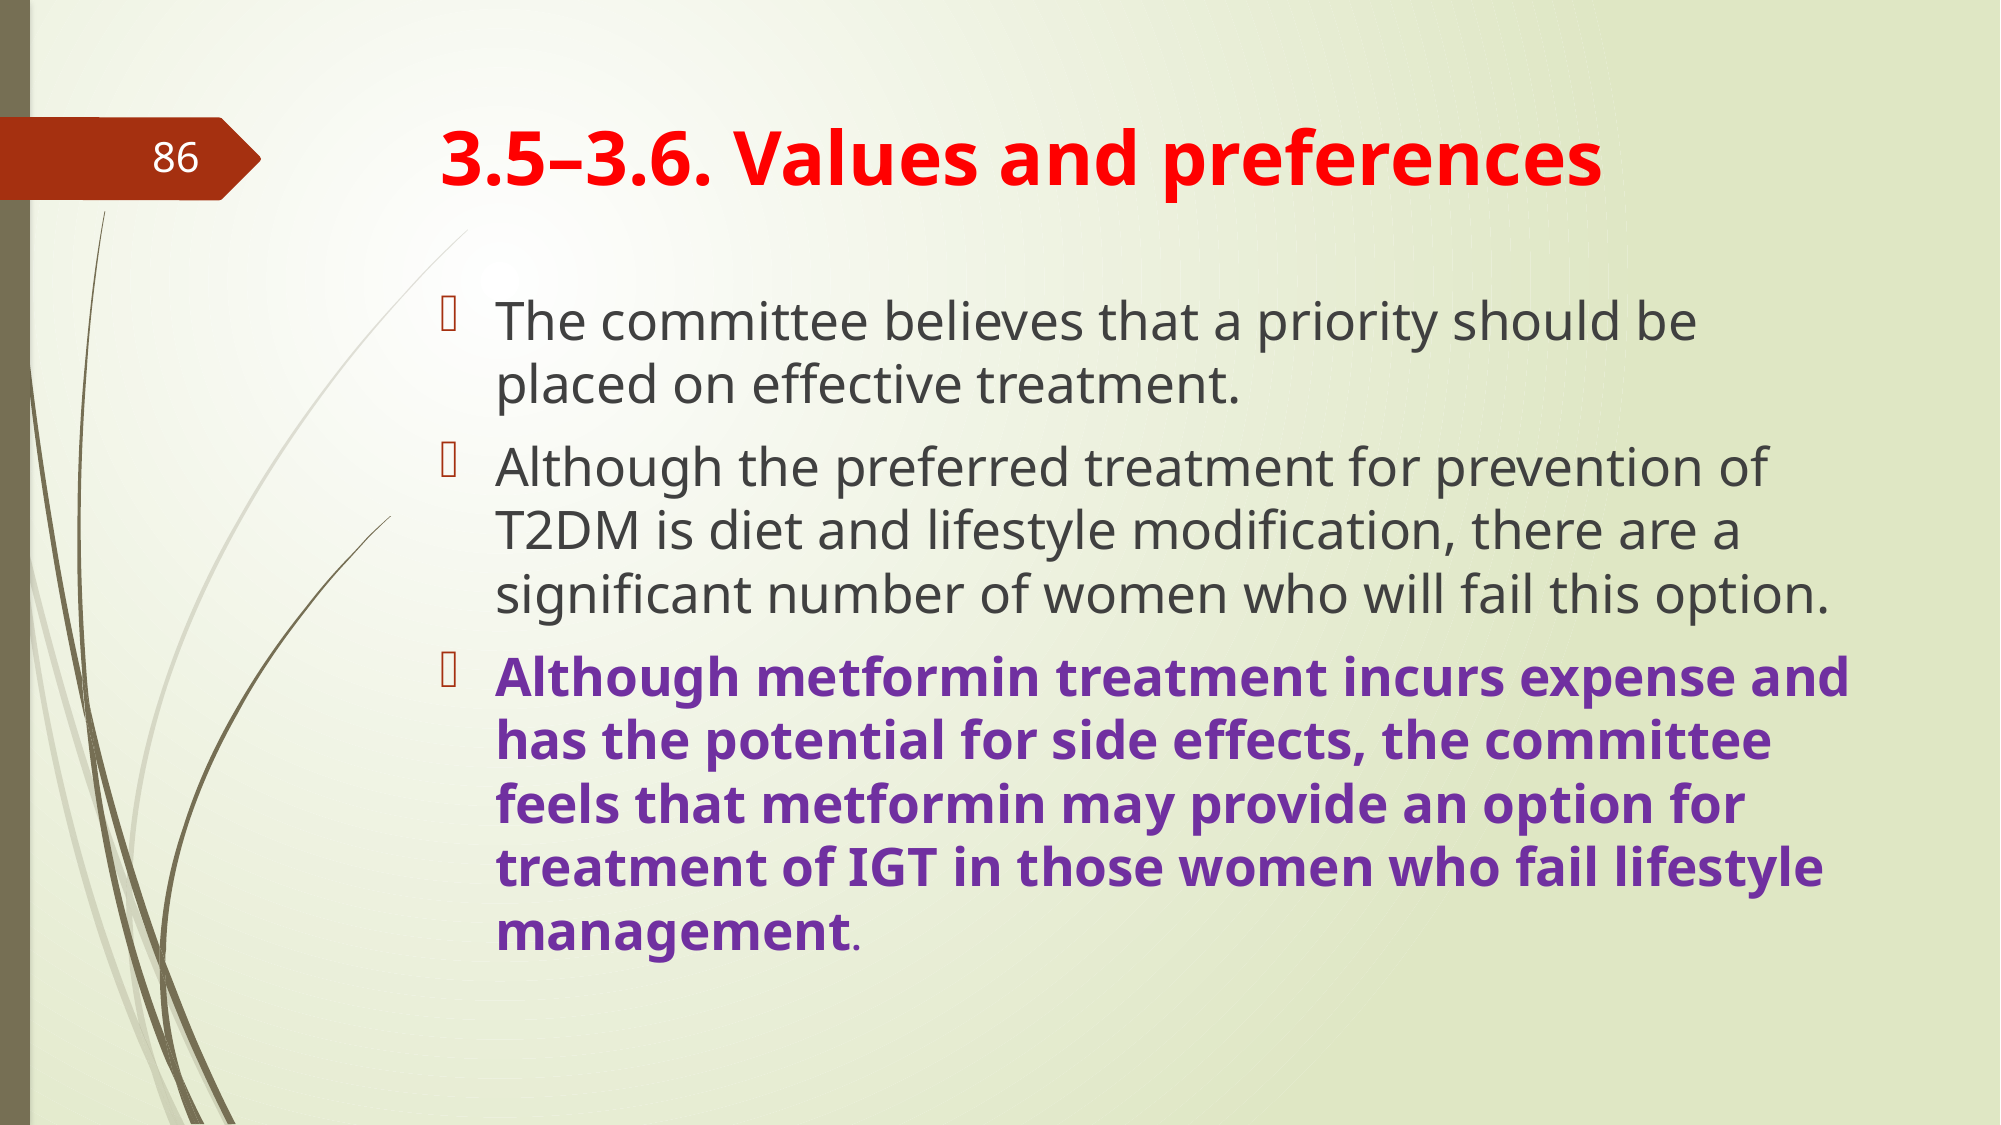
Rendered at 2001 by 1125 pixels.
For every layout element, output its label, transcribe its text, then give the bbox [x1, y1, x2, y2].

slide_number 86 [87, 129, 216, 190]
list The committee believes that a priority should be placed on effective treatment. Although the preferred treatment for prevention of T2DM is diet and lifestyle modification, there are a significant number of women who will fail this option. Although metformin treatment incurs expense and has the potential for side effects, the committee feels that metformin may provide an option for treatment of IGT in those women who fail lifestyle management. [424, 279, 1888, 974]
title 3.5–3.6. Values and preferences [425, 102, 1888, 279]
